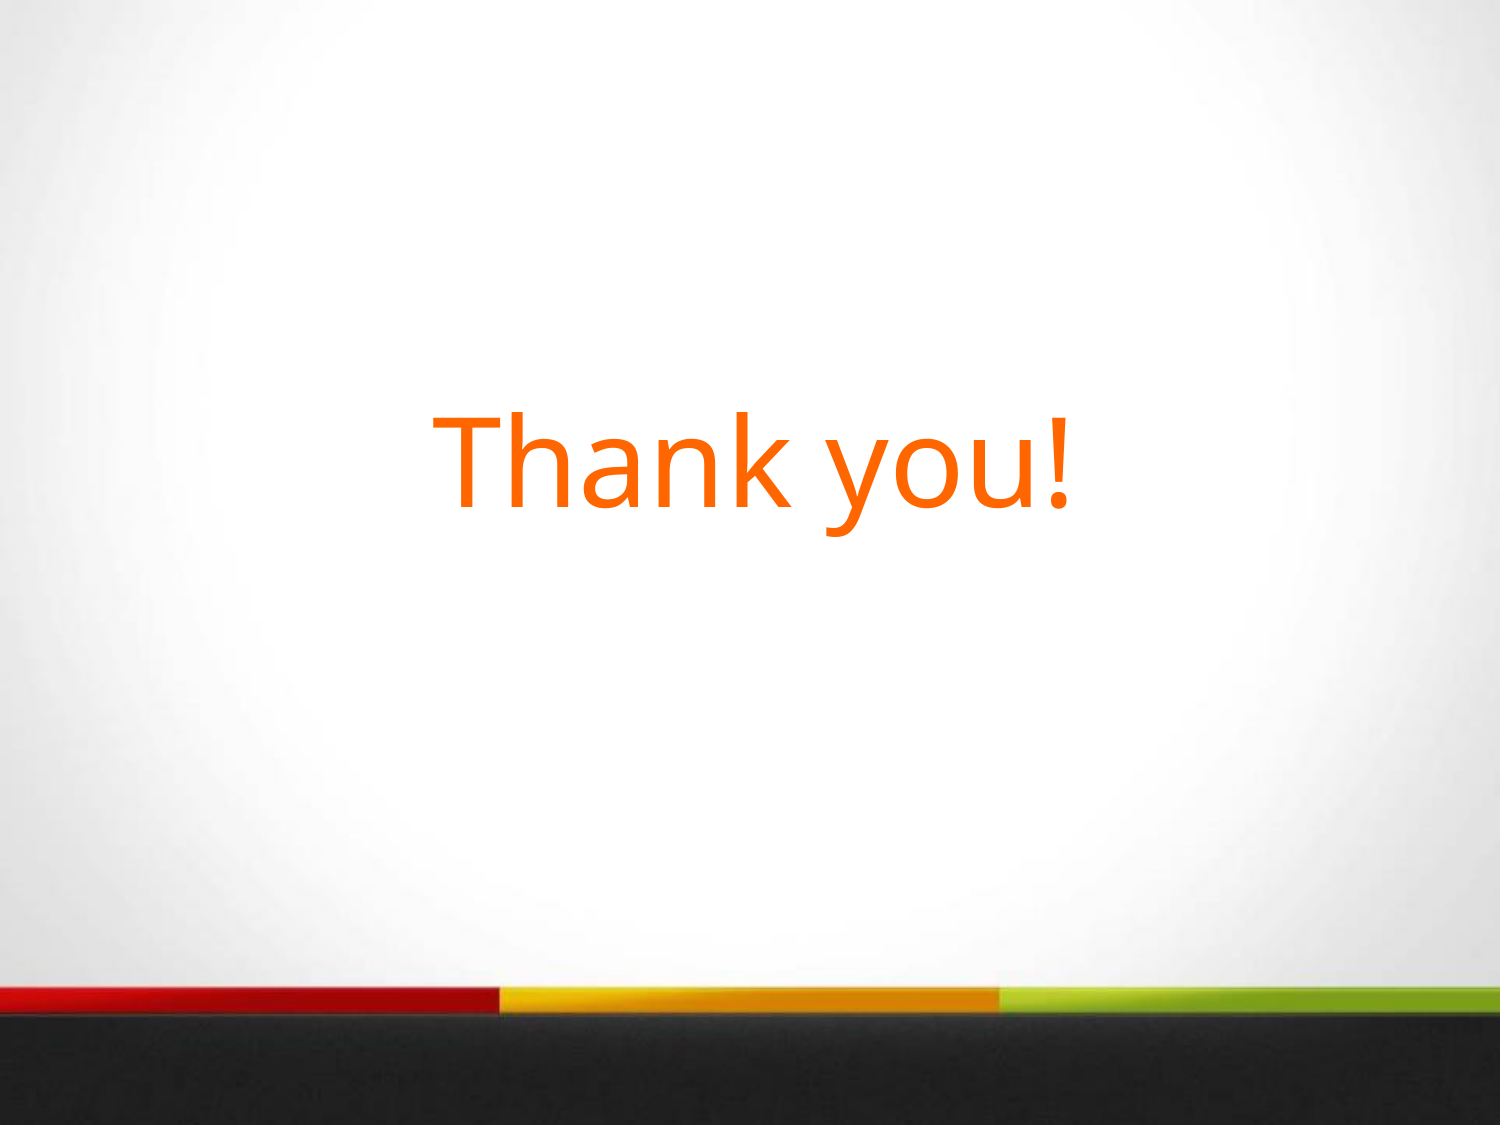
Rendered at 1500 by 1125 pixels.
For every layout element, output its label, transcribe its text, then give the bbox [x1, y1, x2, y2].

picture [0, 0, 1500, 1125]
text_box Thank you! [417, 374, 1091, 540]
